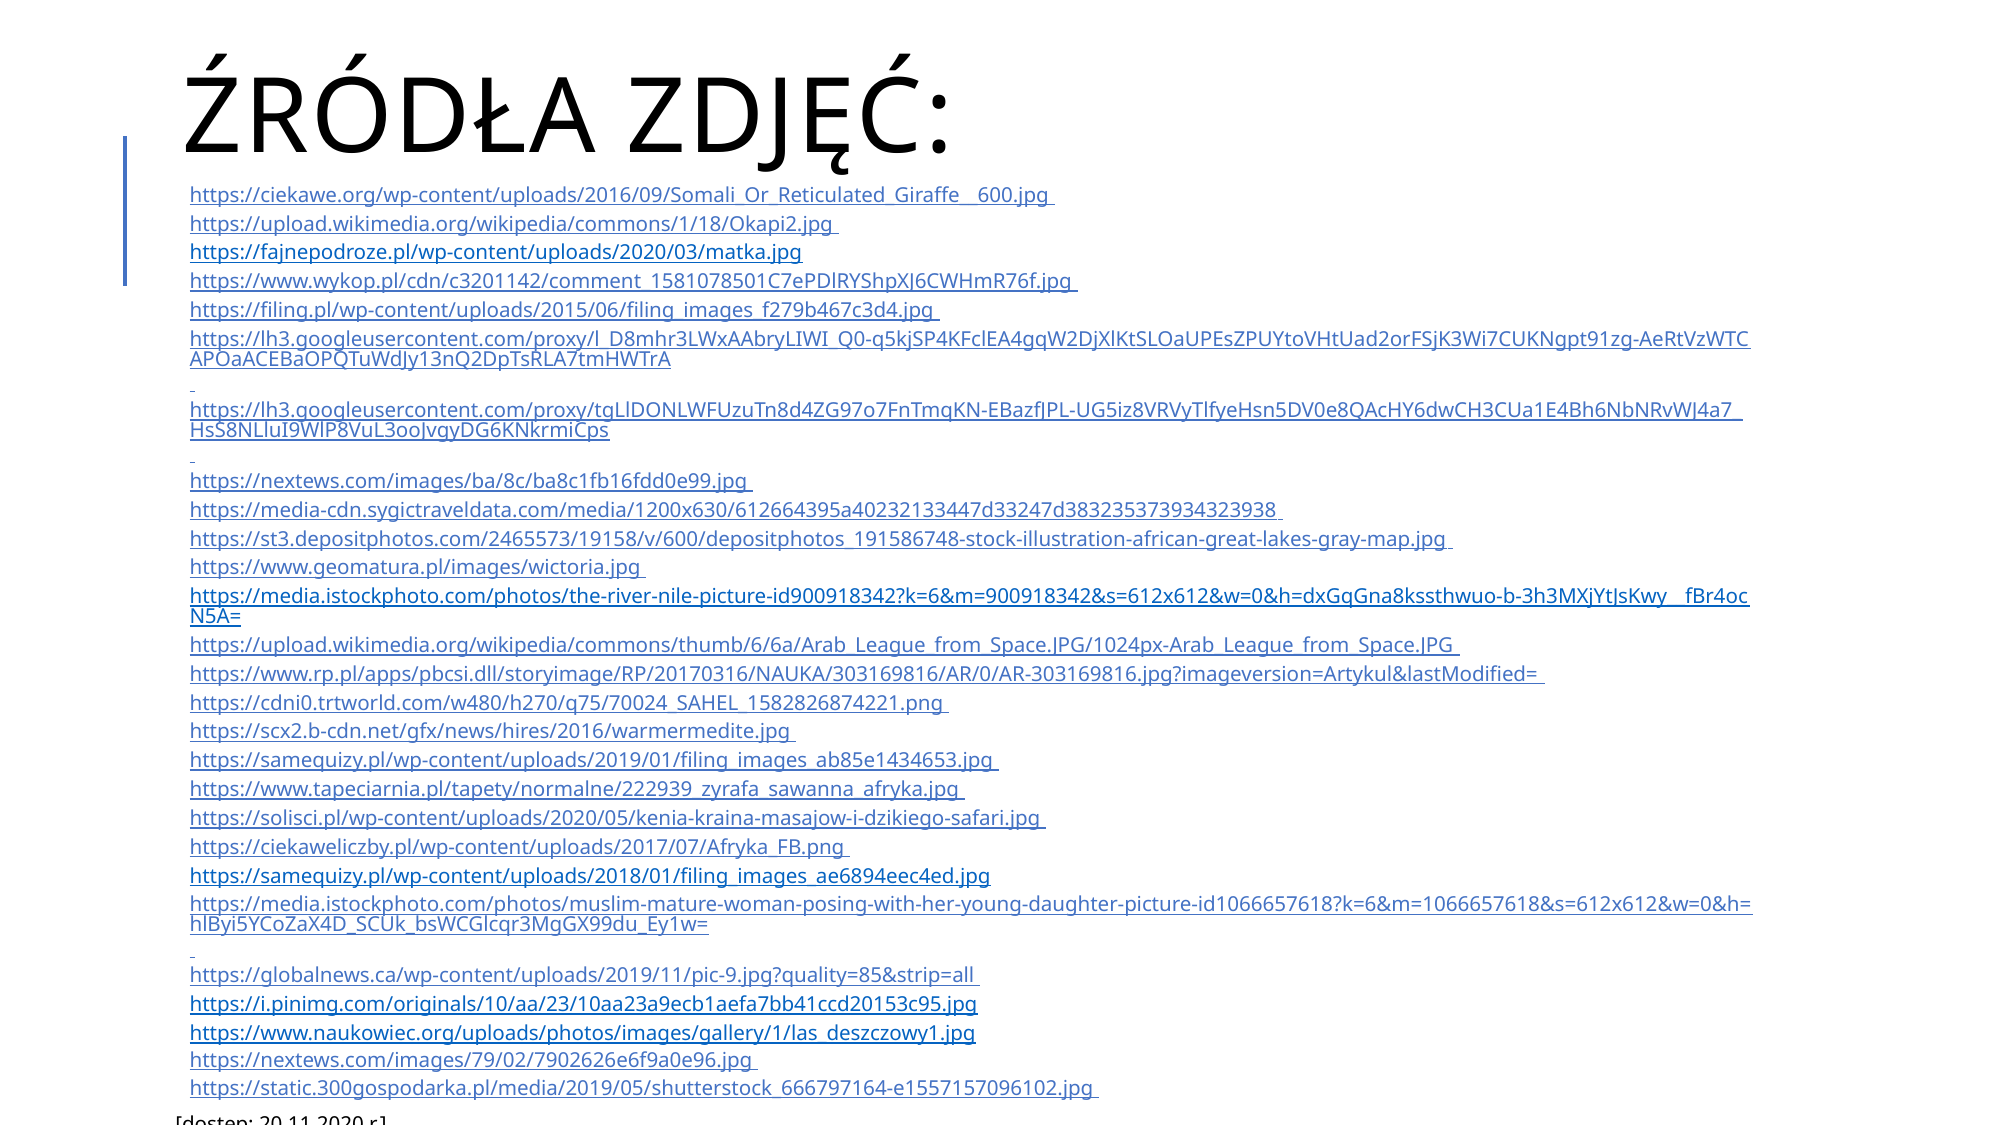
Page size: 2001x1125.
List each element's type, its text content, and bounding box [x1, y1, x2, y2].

list https://ciekawe.org/wp-content/uploads/2016/09/Somali_Or_Reticulated_Giraffe__600.jpg https://upload.wikimedia.org/wikipedia/commons/1/18/Okapi2.jpg https://fajnepodroze.pl/wp-content/uploads/2020/03/matka.jpg https://www.wykop.pl/cdn/c3201142/comment_1581078501C7ePDlRYShpXJ6CWHmR76f.jpg https://filing.pl/wp-content/uploads/2015/06/filing_images_f279b467c3d4.jpg https://lh3.googleusercontent.com/proxy/l_D8mhr3LWxAAbryLIWI_Q0-q5kjSP4KFclEA4gqW2DjXlKtSLOaUPEsZPUYtoVHtUad2orFSjK3Wi7CUKNgpt91zg-AeRtVzWTCAPOaACEBaOPQTuWdJy13nQ2DpTsRLA7tmHWTrA https://lh3.googleusercontent.com/proxy/tgLlDONLWFUzuTn8d4ZG97o7FnTmqKN-EBazfJPL-UG5iz8VRVyTlfyeHsn5DV0e8QAcHY6dwCH3CUa1E4Bh6NbNRvWJ4a7_HsS8NLluI9WlP8VuL3ooJvgyDG6KNkrmiCps https://nextews.com/images/ba/8c/ba8c1fb16fdd0e99.jpg https://media-cdn.sygictraveldata.com/media/1200x630/612664395a40232133447d33247d383235373934323938 https://st3.depositphotos.com/2465573/19158/v/600/depositphotos_191586748-stock-illustration-african-great-lakes-gray-map.jpg https://www.geomatura.pl/images/wictoria.jpg https://media.istockphoto.com/photos/the-river-nile-picture-id900918342?k=6&m=900918342&s=612x612&w=0&h=dxGqGna8kssthwuo-b-3h3MXjYtJsKwy__fBr4ocN5A= https://upload.wikimedia.org/wikipedia/commons/thumb/6/6a/Arab_League_from_Space.JPG/1024px-Arab_League_from_Space.JPG https://www.rp.pl/apps/pbcsi.dll/storyimage/RP/20170316/NAUKA/303169816/AR/0/AR-303169816.jpg?imageversion=Artykul&lastModified= https://cdni0.trtworld.com/w480/h270/q75/70024_SAHEL_1582826874221.png https://scx2.b-cdn.net/gfx/news/hires/2016/warmermedite.jpg https://samequizy.pl/wp-content/uploads/2019/01/filing_images_ab85e1434653.jpg https://www.tapeciarnia.pl/tapety/normalne/222939_zyrafa_sawanna_afryka.jpg https://solisci.pl/wp-content/uploads/2020/05/kenia-kraina-masajow-i-dzikiego-safari.jpg https://ciekaweliczby.pl/wp-content/uploads/2017/07/Afryka_FB.png https://samequizy.pl/wp-content/uploads/2018/01/filing_images_ae6894eec4ed.jpg https://media.istockphoto.com/photos/muslim-mature-woman-posing-with-her-young-daughter-picture-id1066657618?k=6&m=1066657618&s=612x612&w=0&h=hlByi5YCoZaX4D_SCUk_bsWCGlcqr3MgGX99du_Ey1w= https://globalnews.ca/wp-content/uploads/2019/11/pic-9.jpg?quality=85&strip=all https://i.pinimg.com/originals/10/aa/23/10aa23a9ecb1aefa7bb41ccd20153c95.jpg https://www.naukowiec.org/uploads/photos/images/gallery/1/las_deszczowy1.jpg https://nextews.com/images/79/02/7902626e6f9a0e96.jpg https://static.300gospodarka.pl/media/2019/05/shutterstock_666797164-e1557157096102.jpg [dostęp: 20.11.2020 r.] Opracowanie: Justyna Gruczek [168, 174, 1763, 1105]
title Źródła zdjęć: [168, 0, 1763, 174]
